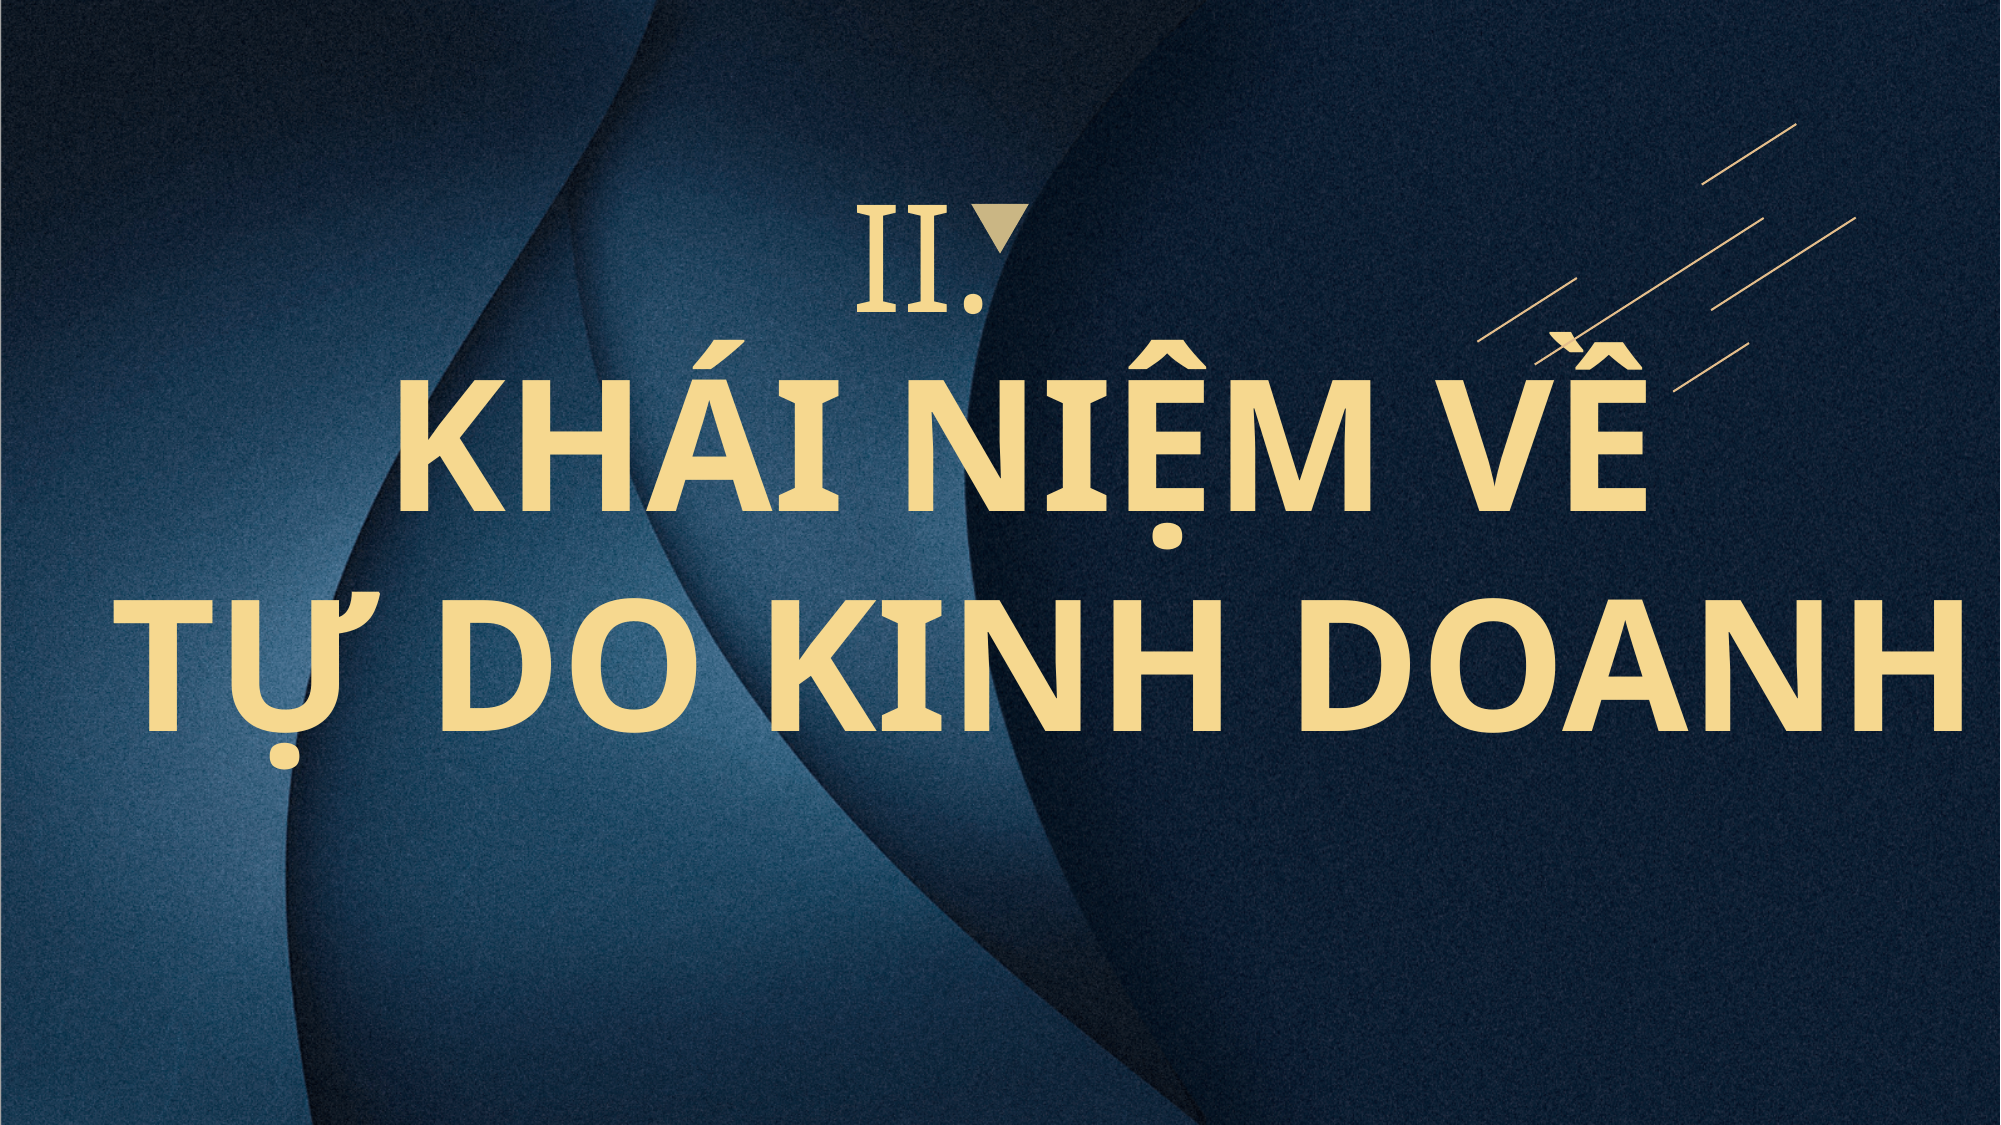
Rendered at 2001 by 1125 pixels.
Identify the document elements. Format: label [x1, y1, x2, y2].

text_box [1477, 277, 1577, 342]
text_box [1701, 123, 1797, 185]
text_box [1711, 217, 1856, 311]
picture [0, 0, 2000, 1125]
text_box [1673, 343, 1750, 392]
text_box [1534, 217, 1764, 365]
